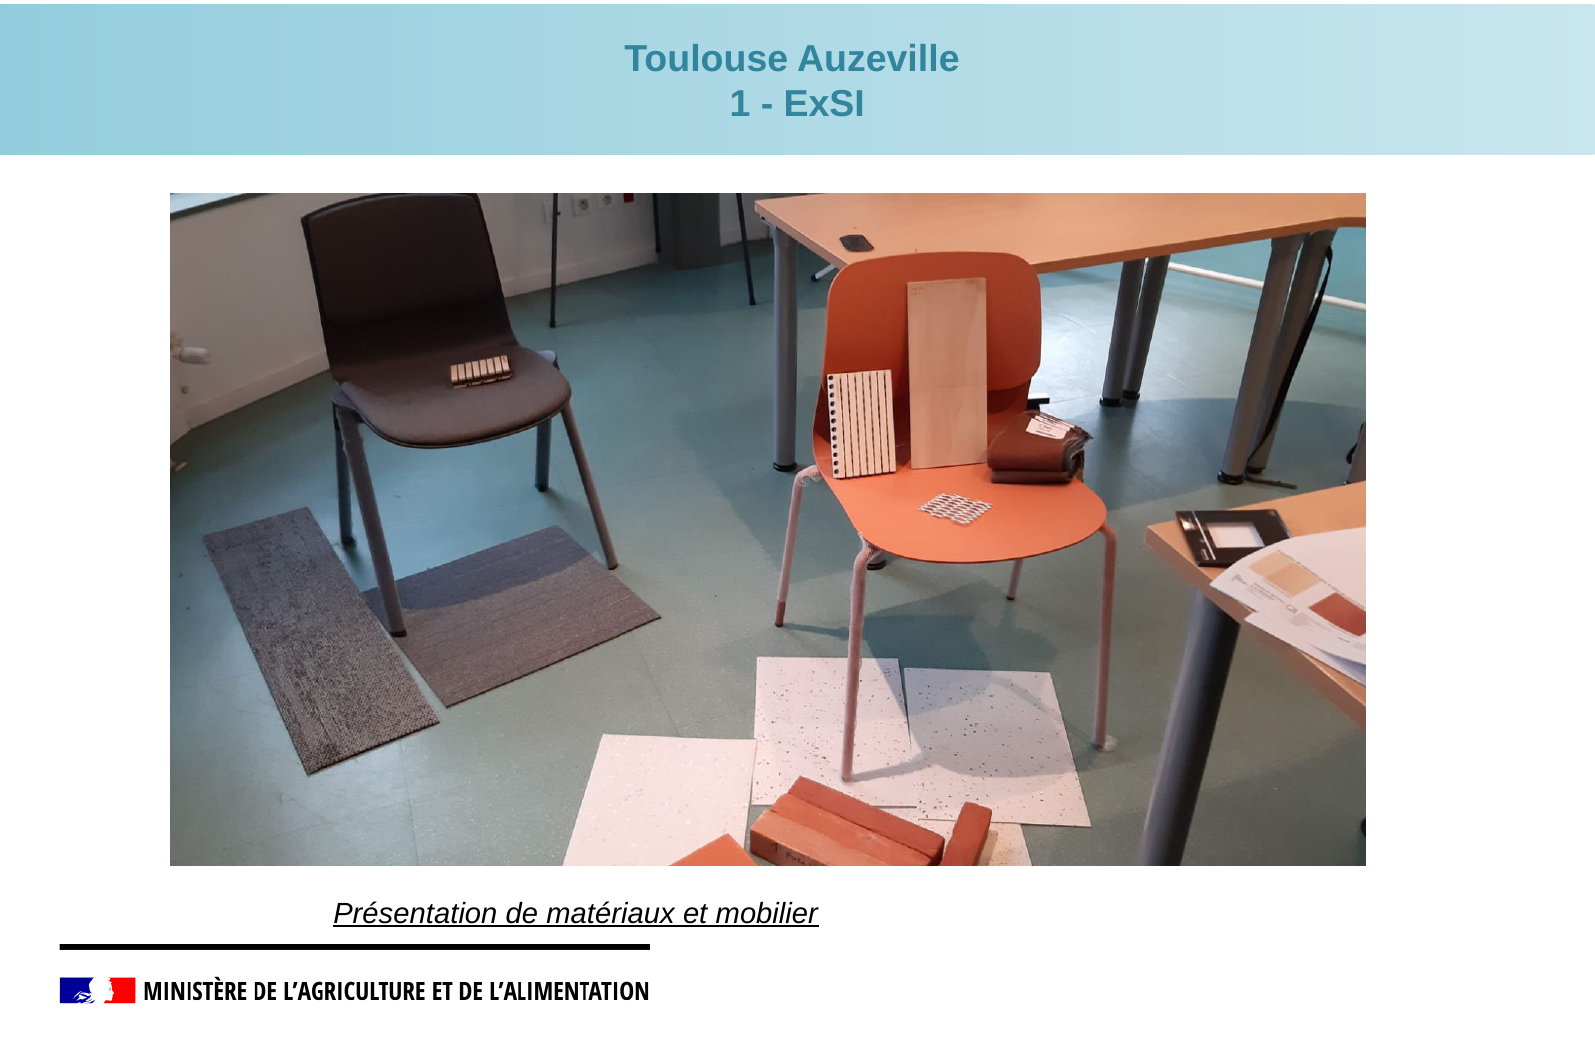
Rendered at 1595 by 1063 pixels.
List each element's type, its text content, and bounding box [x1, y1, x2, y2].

text_box Toulouse Auzeville 1 - ExSI [0, 2, 1595, 156]
text_box Présentation de matériaux et mobilier [318, 887, 1335, 937]
picture [170, 192, 1366, 866]
picture [59, 944, 650, 1004]
